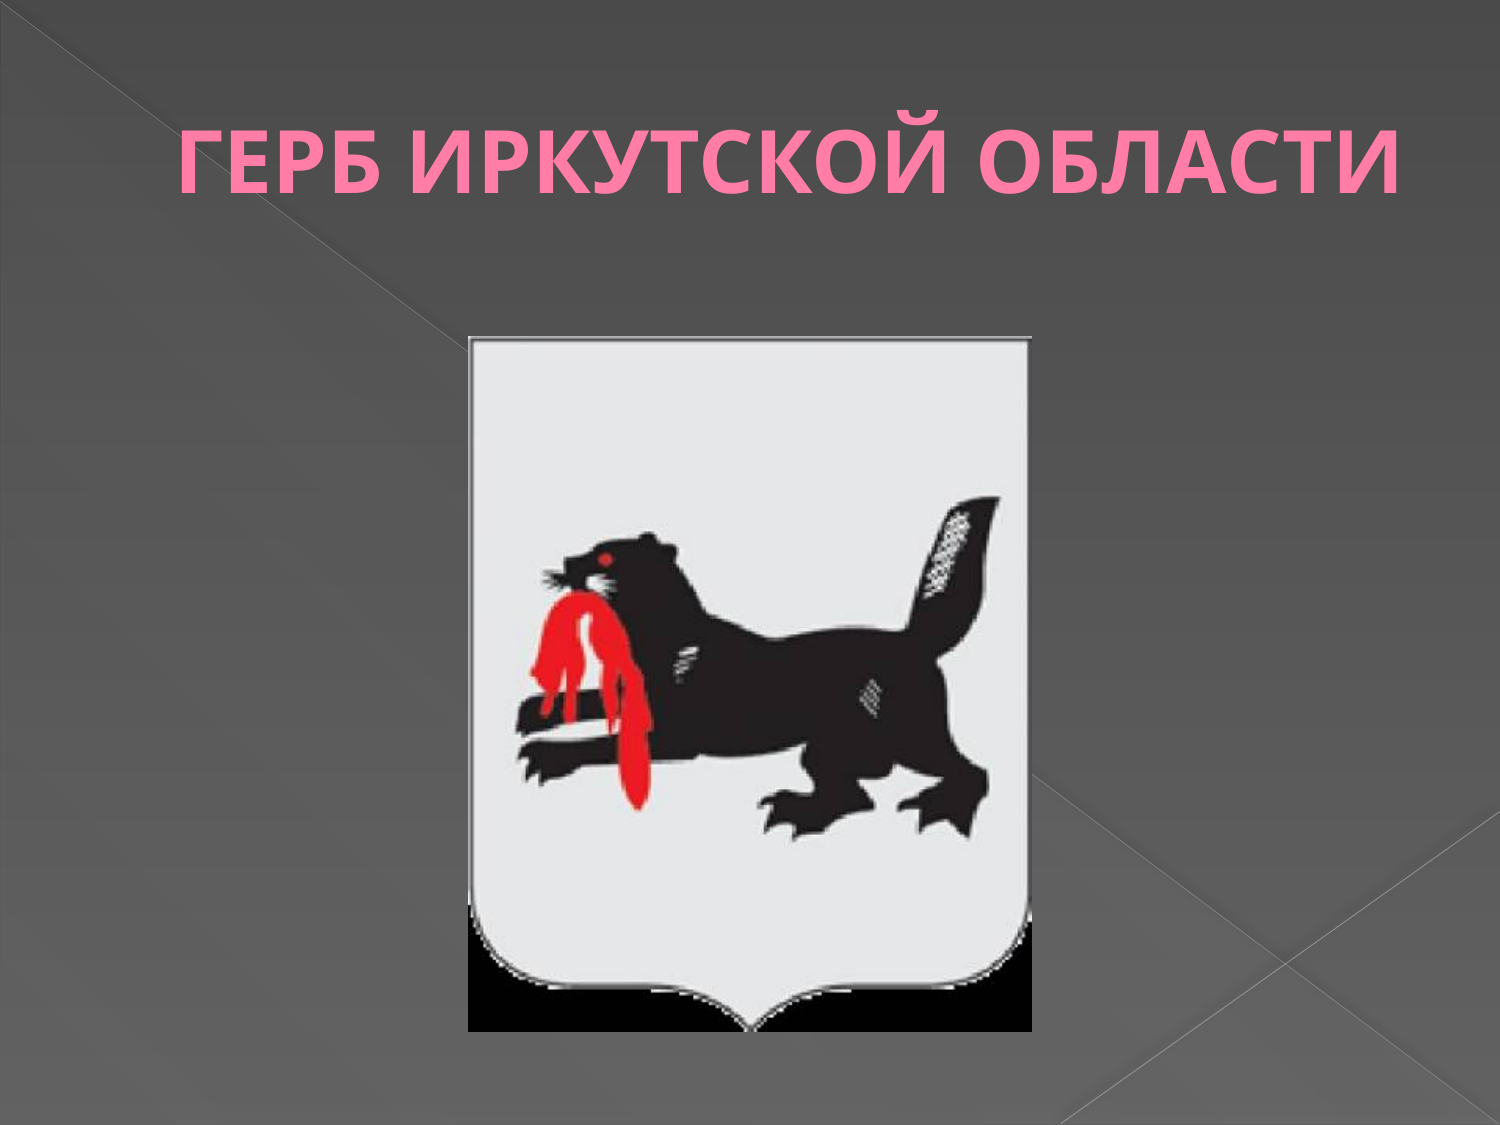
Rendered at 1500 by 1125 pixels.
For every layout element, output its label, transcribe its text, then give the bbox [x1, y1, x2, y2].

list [468, 335, 1032, 1032]
title ГЕРБ ИРКУТСКОЙ ОБЛАСТИ [75, 43, 1425, 274]
